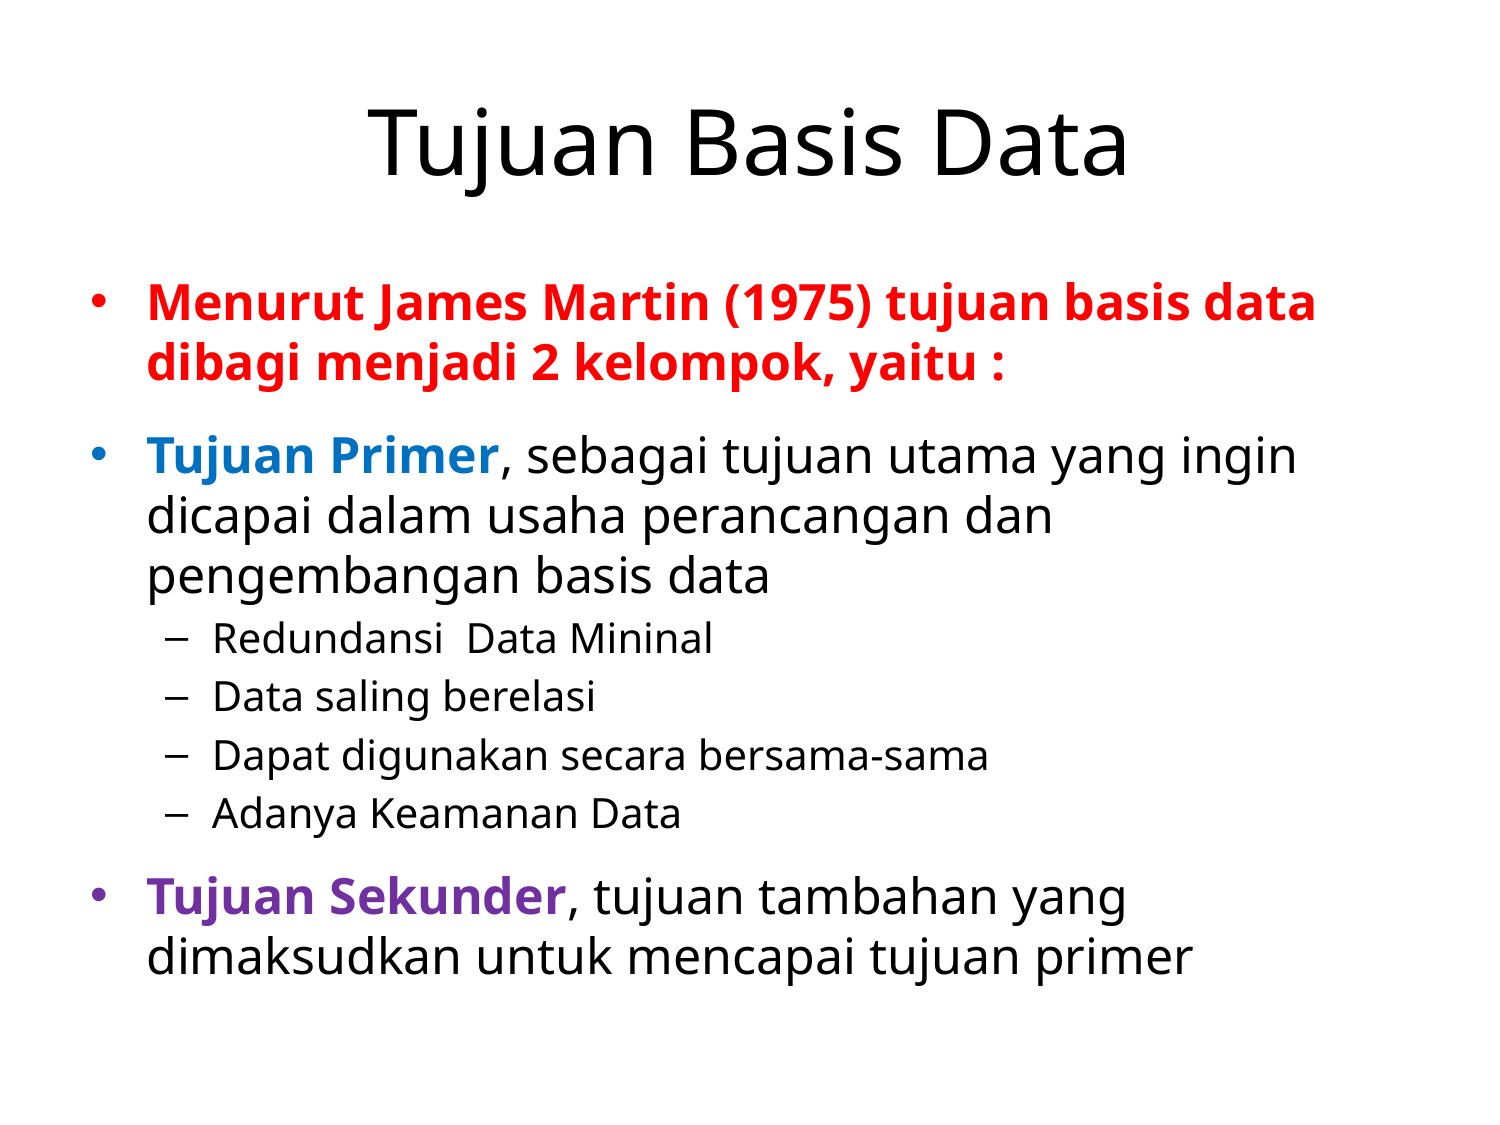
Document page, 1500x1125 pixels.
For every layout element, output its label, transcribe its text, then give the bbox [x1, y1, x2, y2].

list Menurut James Martin (1975) tujuan basis data dibagi menjadi 2 kelompok, yaitu : Tujuan Primer, sebagai tujuan utama yang ingin dicapai dalam usaha perancangan dan pengembangan basis data Redundansi Data Mininal Data saling berelasi Dapat digunakan secara bersama-sama Adanya Keamanan Data Tujuan Sekunder, tujuan tambahan yang dimaksudkan untuk mencapai tujuan primer [75, 262, 1425, 1005]
title Tujuan Basis Data [75, 45, 1425, 233]
